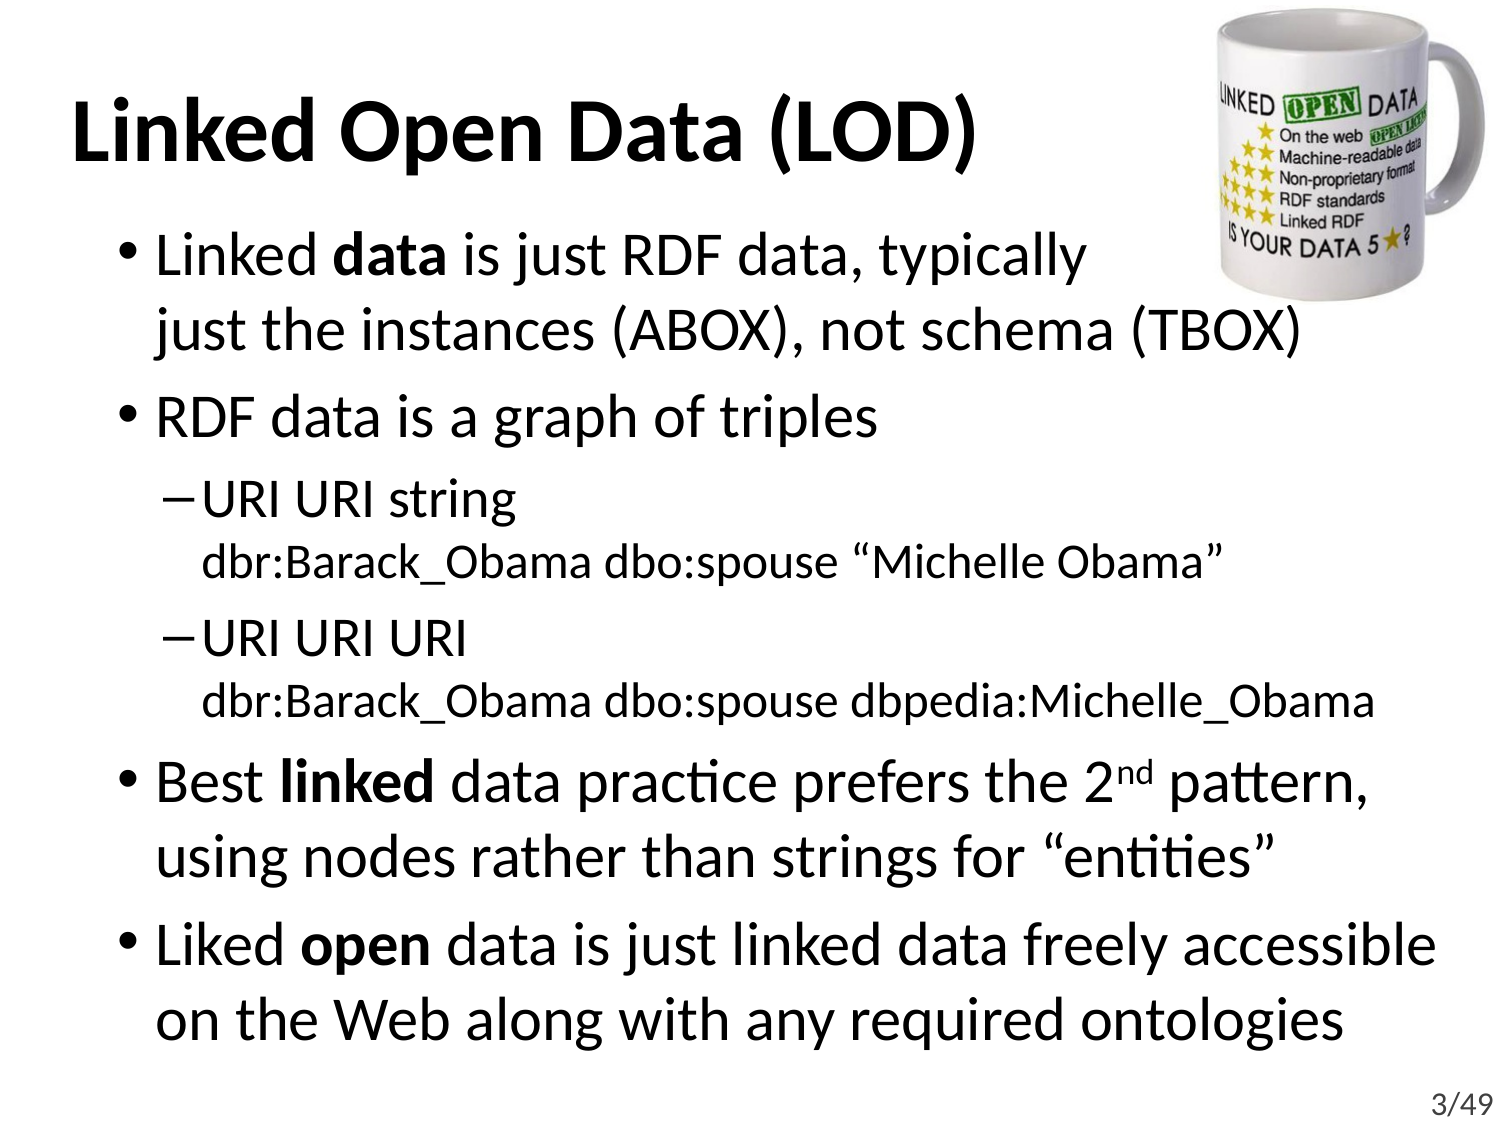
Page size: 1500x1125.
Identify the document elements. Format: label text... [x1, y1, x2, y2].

picture [1200, 5, 1500, 305]
title Linked Open Data (LOD) [56, 45, 1195, 206]
list Linked data is just RDF data, typically just the instances (ABOX), not schema (TBOX) RDF data is a graph of triples URI URI string dbr:Barack_Obama dbo:spouse “Michelle Obama” URI URI URI dbr:Barack_Obama dbo:spouse dbpedia:Michelle_Obama Best linked data practice prefers the 2nd pattern, using nodes rather than strings for “entities” Liked open data is just linked data freely accessible on the Web along with any required ontologies [102, 205, 1464, 1080]
slide_number 3/49 [1329, 1074, 1500, 1125]
